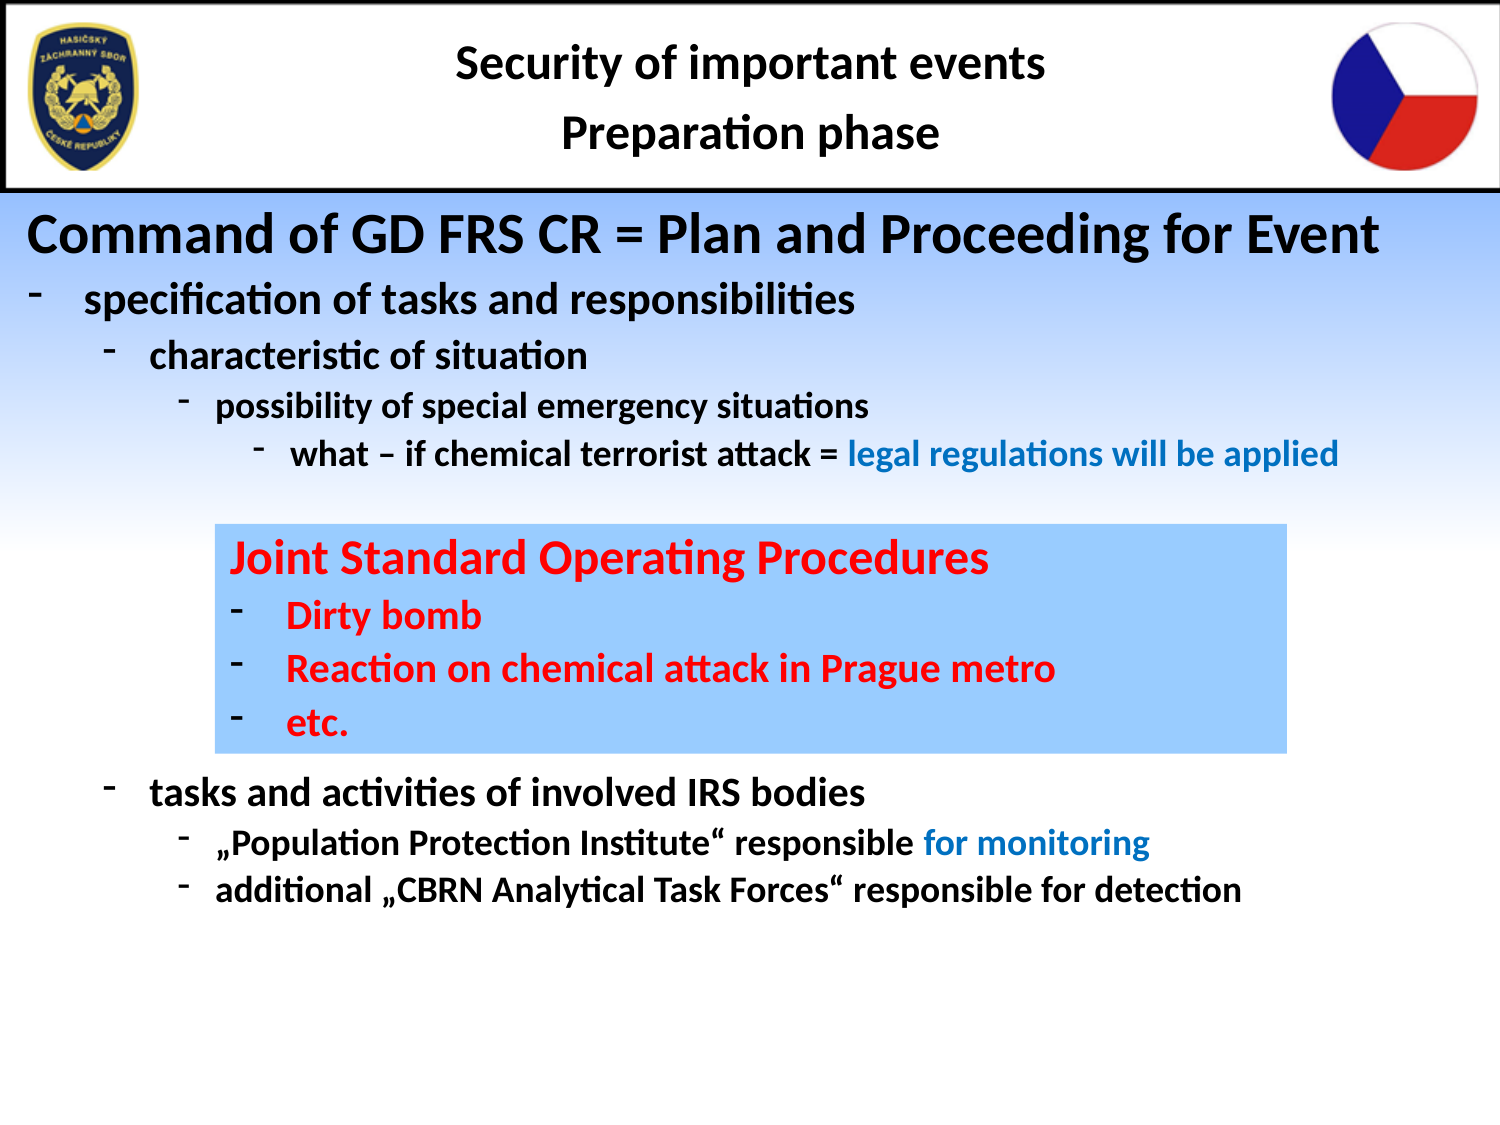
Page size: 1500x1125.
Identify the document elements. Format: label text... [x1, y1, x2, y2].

text_box Joint Standard Operating Procedures Dirty bomb Reaction on chemical attack in Prague metro etc. [214, 523, 1287, 754]
text_box Command of GD FRS CR = Plan and Proceeding for Event specification of tasks and responsibilities characteristic of situation possibility of special emergency situations what – if chemical terrorist attack = legal regulations will be applied tasks and activities of involved IRS bodies „Population Protection Institute“ responsible for monitoring additional „CBRN Analytical Task Forces“ responsible for detection [12, 201, 1490, 968]
picture [0, 0, 1500, 193]
